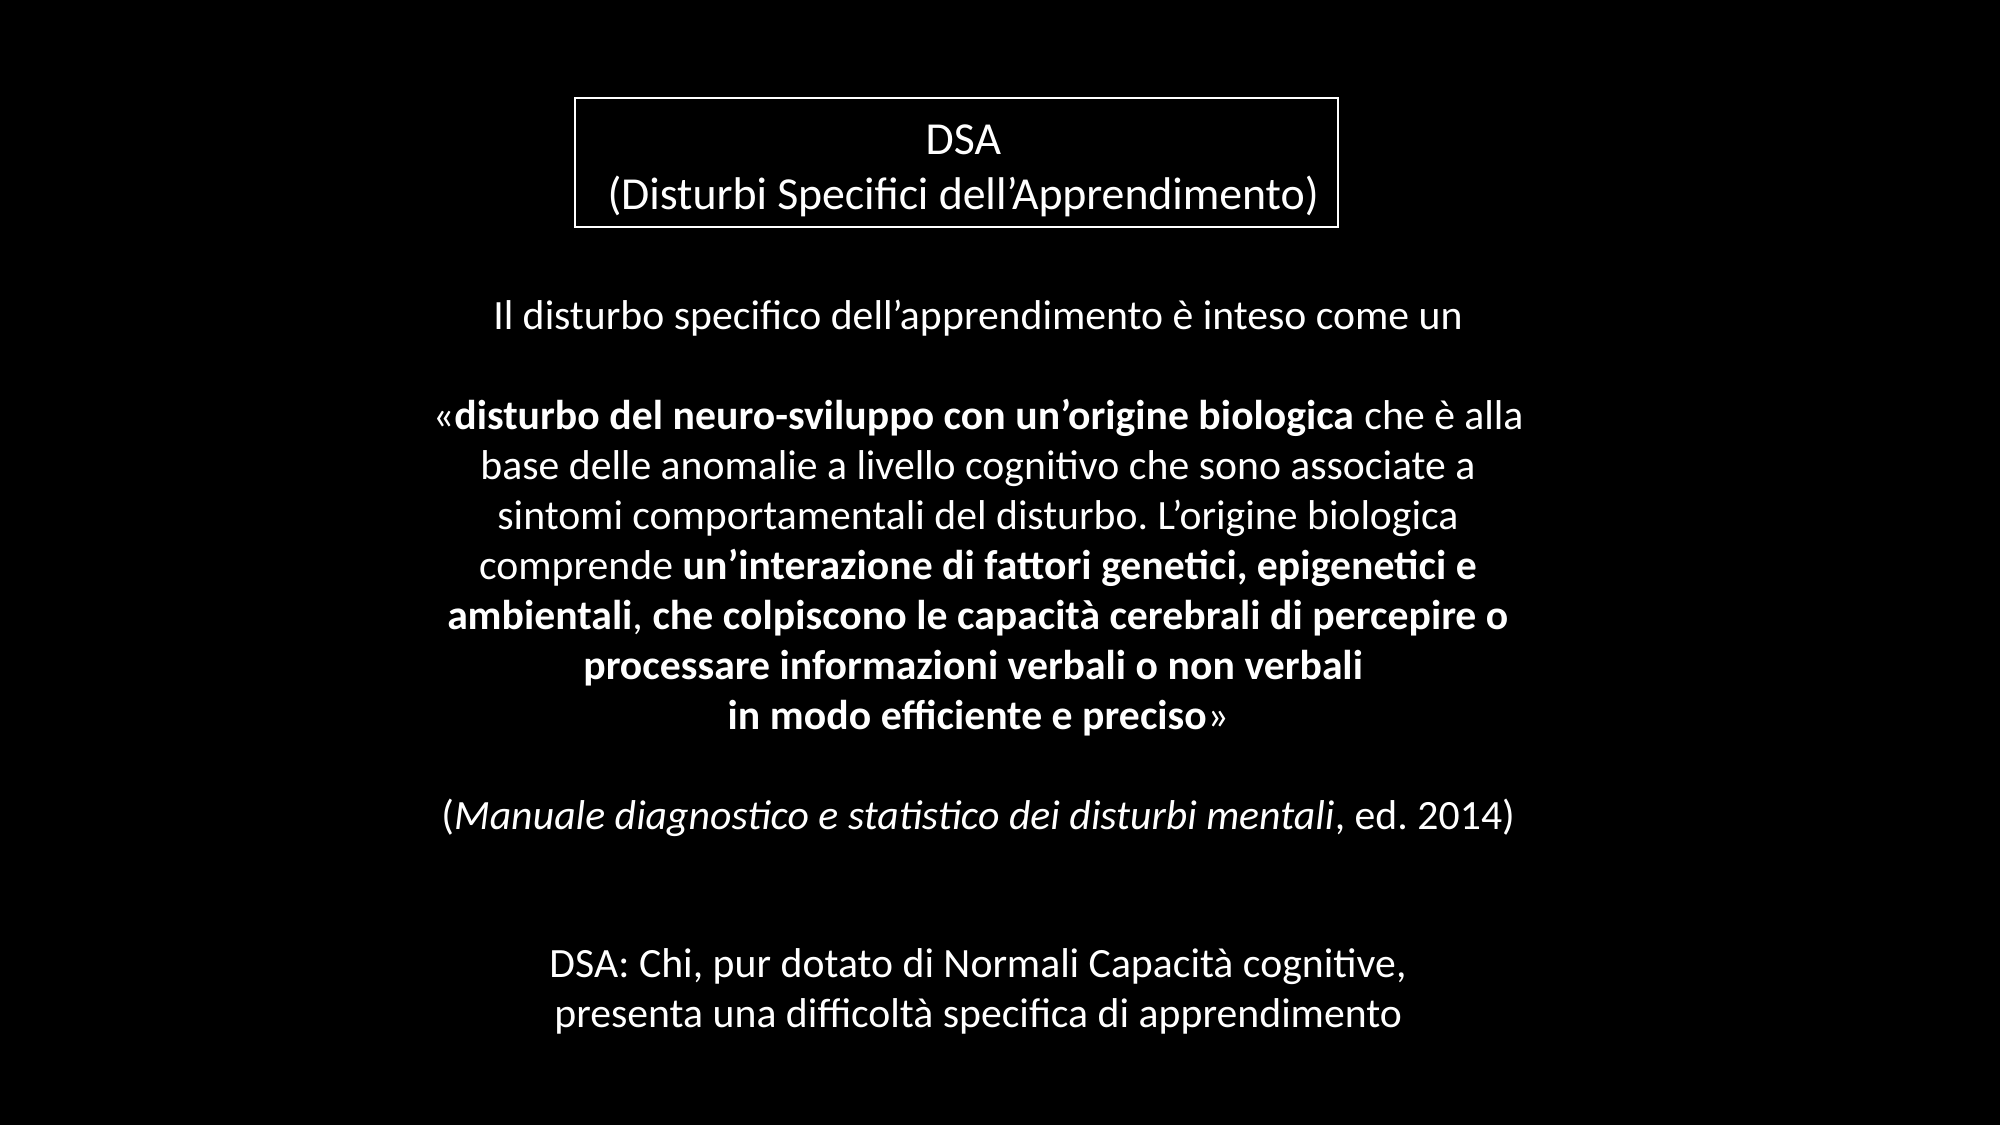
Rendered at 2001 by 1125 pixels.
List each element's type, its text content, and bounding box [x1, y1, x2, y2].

text_box Il disturbo specifico dell’apprendimento è inteso come un «disturbo del neuro-sviluppo con un’origine biologica che è alla base delle anomalie a livello cognitivo che sono associate a sintomi comportamentali del disturbo. L’origine biologica comprende un’interazione di fattori genetici, epigenetici e ambientali, che colpiscono le capacità cerebrali di percepire o processare informazioni verbali o non verbali in modo efficiente e preciso» (Manuale diagnostico e statistico dei disturbi mentali, ed. 2014) [402, 280, 1555, 846]
text_box DSA: Chi, pur dotato di Normali Capacità cognitive, presenta una difficoltà specifica di apprendimento [478, 928, 1479, 1044]
text_box [574, 97, 1339, 228]
